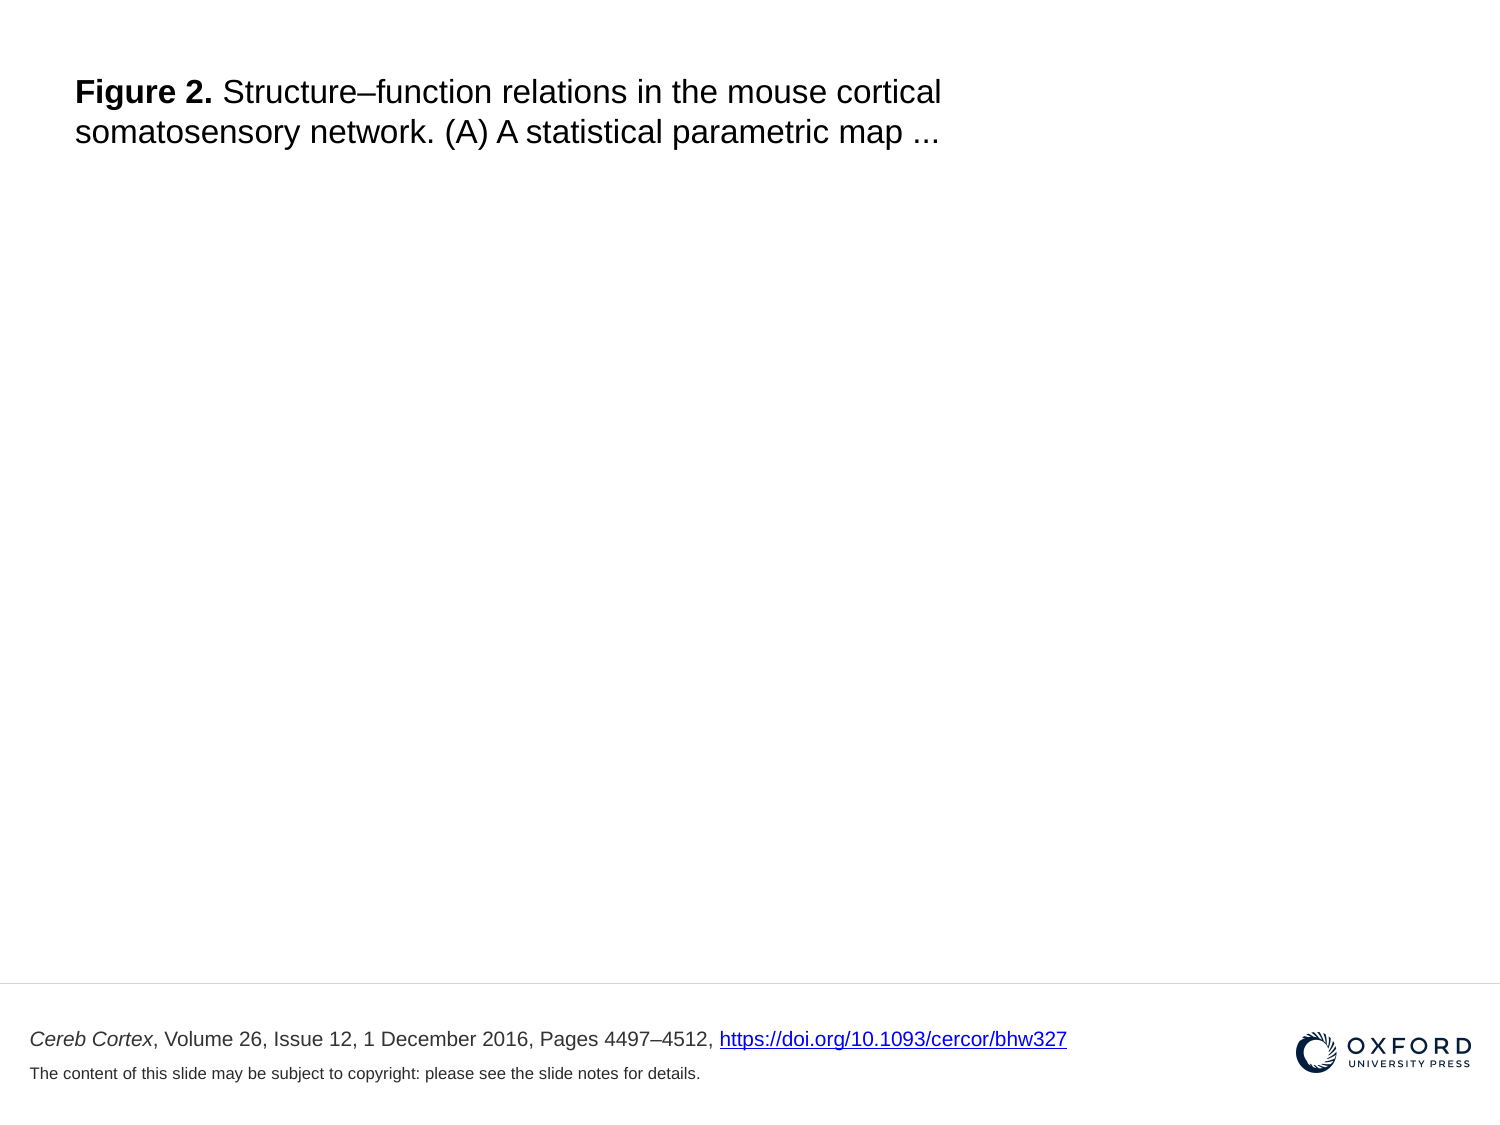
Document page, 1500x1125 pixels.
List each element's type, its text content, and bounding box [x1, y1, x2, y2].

picture [1296, 1032, 1471, 1073]
footer Cereb Cortex, Volume 26, Issue 12, 1 December 2016, Pages 4497–4512, https://doi.org/10.1093/cercor/bhw327 The content of this slide may be subject to copyright: please see the slide notes for details. [0, 983, 1260, 1125]
title Figure 2. Structure–function relations in the mouse cortical somatosensory network. (A) A statistical parametric map ... [75, 69, 1078, 171]
